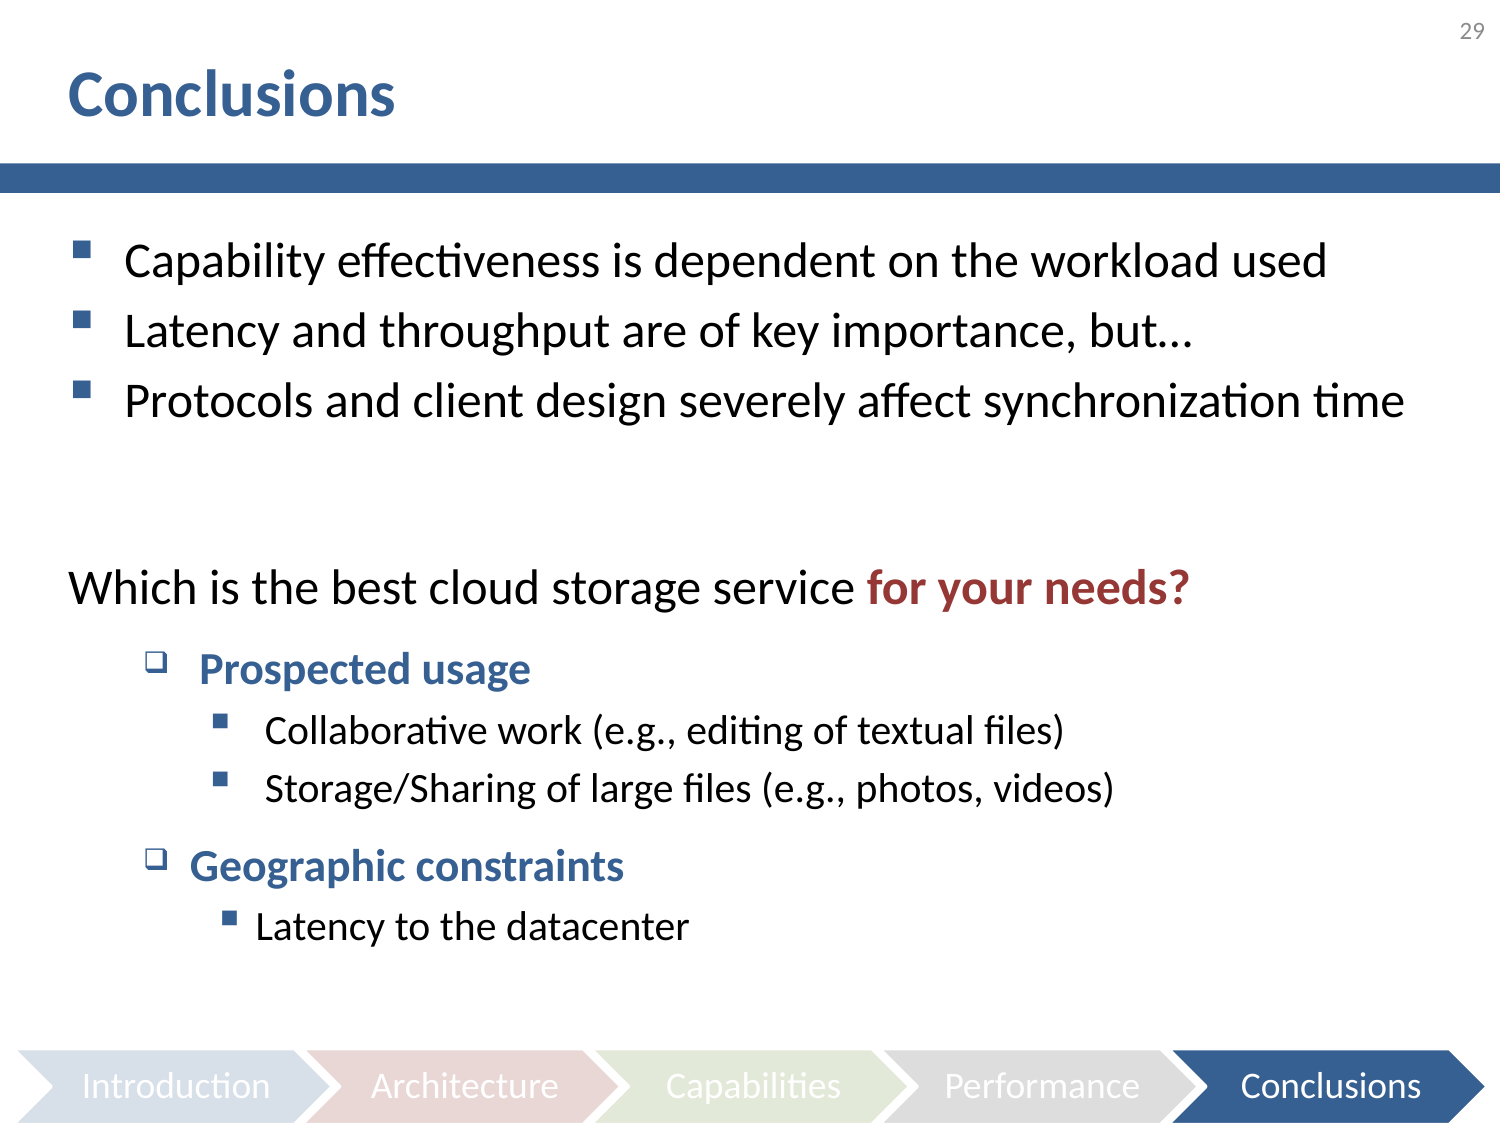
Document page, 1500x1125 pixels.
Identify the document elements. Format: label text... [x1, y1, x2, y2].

slide_number 29 [1149, 0, 1500, 60]
list Capability effectiveness is dependent on the workload used Latency and throughput are of key importance, but… Protocols and client design severely affect synchronization time Which is the best cloud storage service for your needs? Prospected usage Collaborative work (e.g., editing of textual files) Storage/Sharing of large files (e.g., photos, videos) Geographic constraints Latency to the datacenter [53, 219, 1424, 1035]
title Conclusions [53, 19, 1404, 161]
